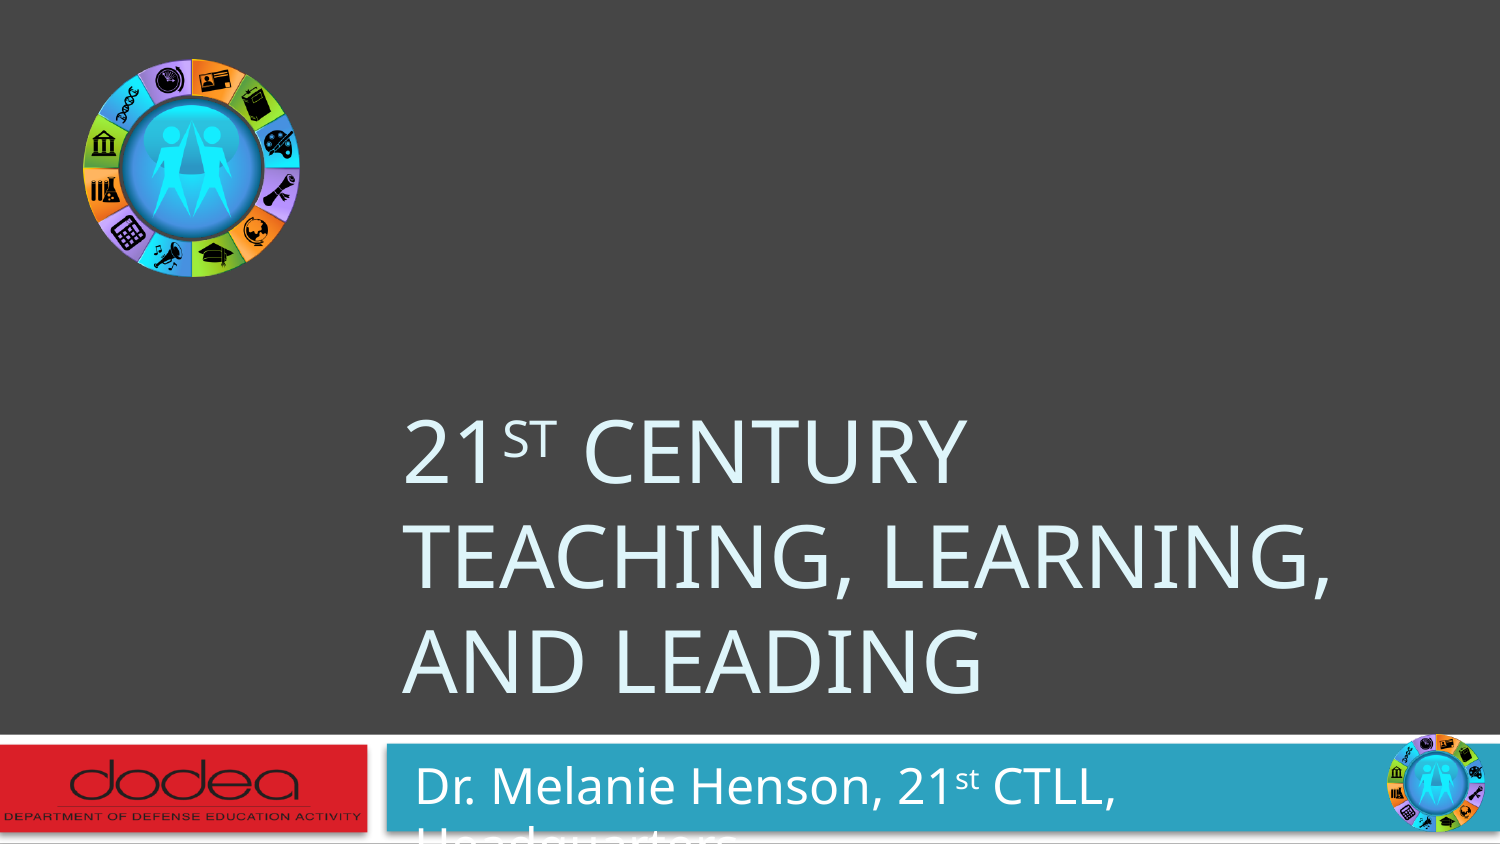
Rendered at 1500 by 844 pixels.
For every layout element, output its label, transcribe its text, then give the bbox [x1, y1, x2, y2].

text_box Dr. Melanie Henson, 21st CTLL, Headquarters [399, 746, 1388, 844]
title 21st Century Teaching, Learning, and Leading [387, 384, 1450, 719]
picture [1387, 734, 1485, 832]
picture [82, 59, 301, 277]
picture [0, 759, 375, 825]
